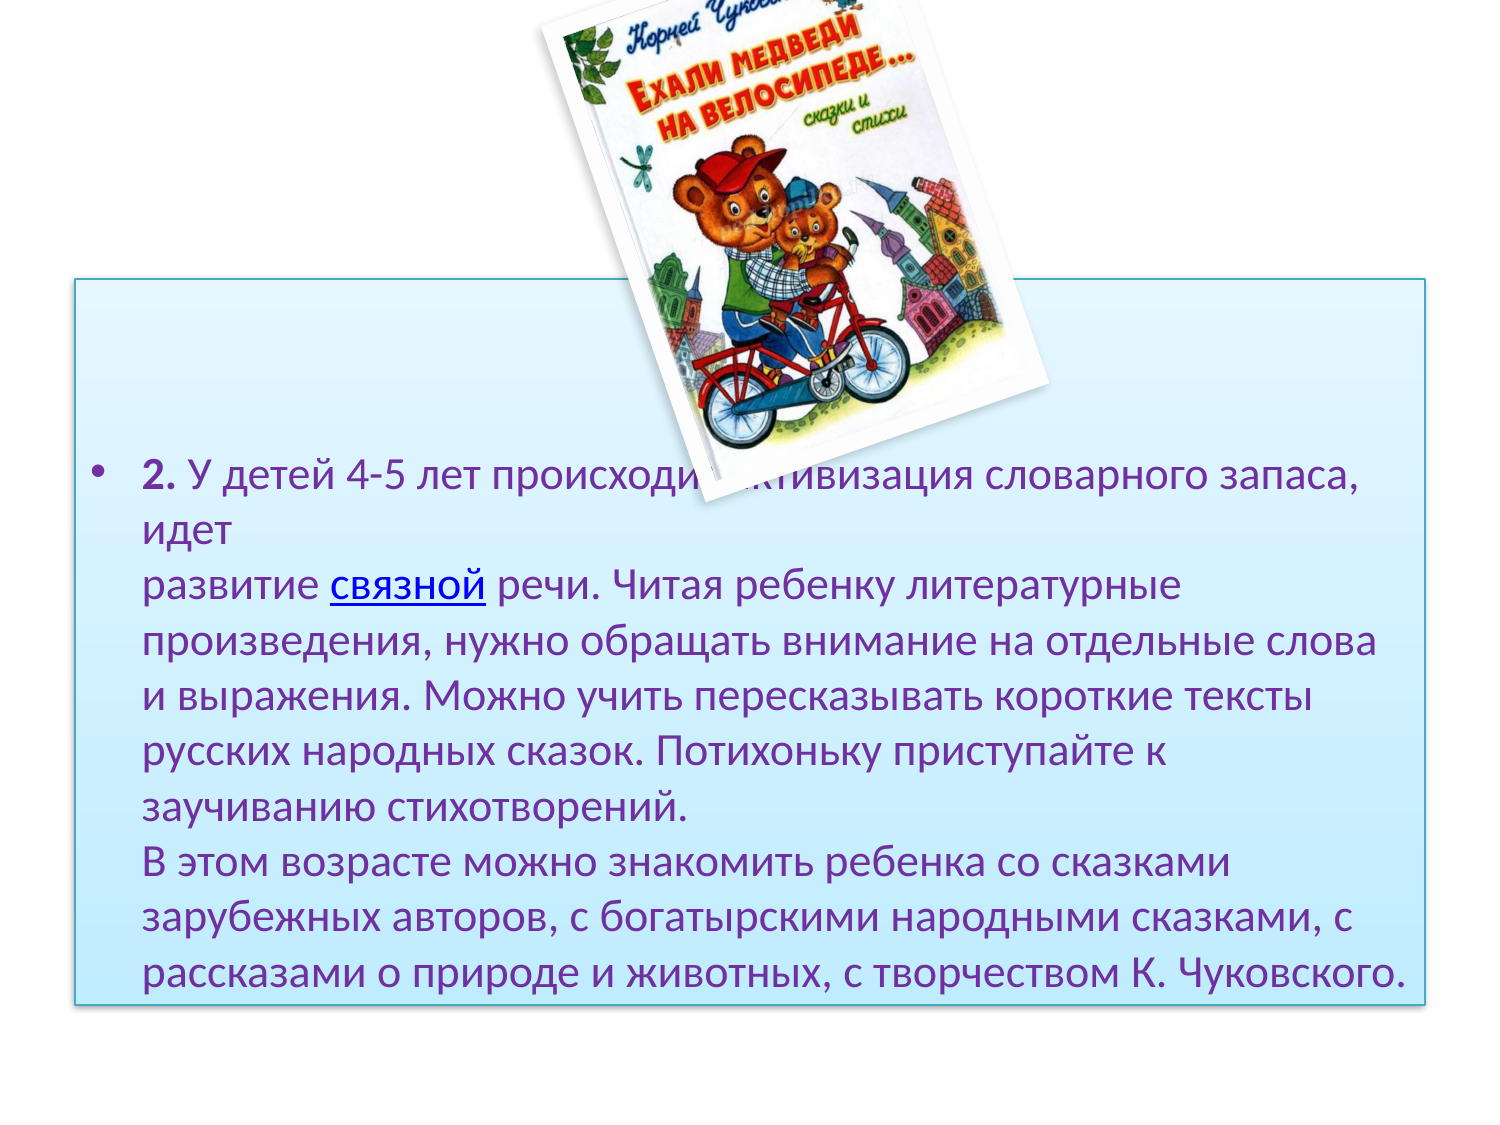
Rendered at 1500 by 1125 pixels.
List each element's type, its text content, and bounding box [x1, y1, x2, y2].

list 2. У детей 4-5 лет происходит активизация словарного запаса, идет развитие связной речи. Читая ребенку литературные произведения, нужно обращать внимание на отдельные слова и выражения. Можно учить пересказывать короткие тексты русских народных сказок. Потихоньку приступайте к заучиванию стихотворений. В этом возрасте можно знакомить ребенка со сказками зарубежных авторов, с богатырскими народными сказками, с рассказами о природе и животных, с творчеством К. Чуковского. [74, 278, 1426, 1006]
picture [564, 0, 1027, 480]
